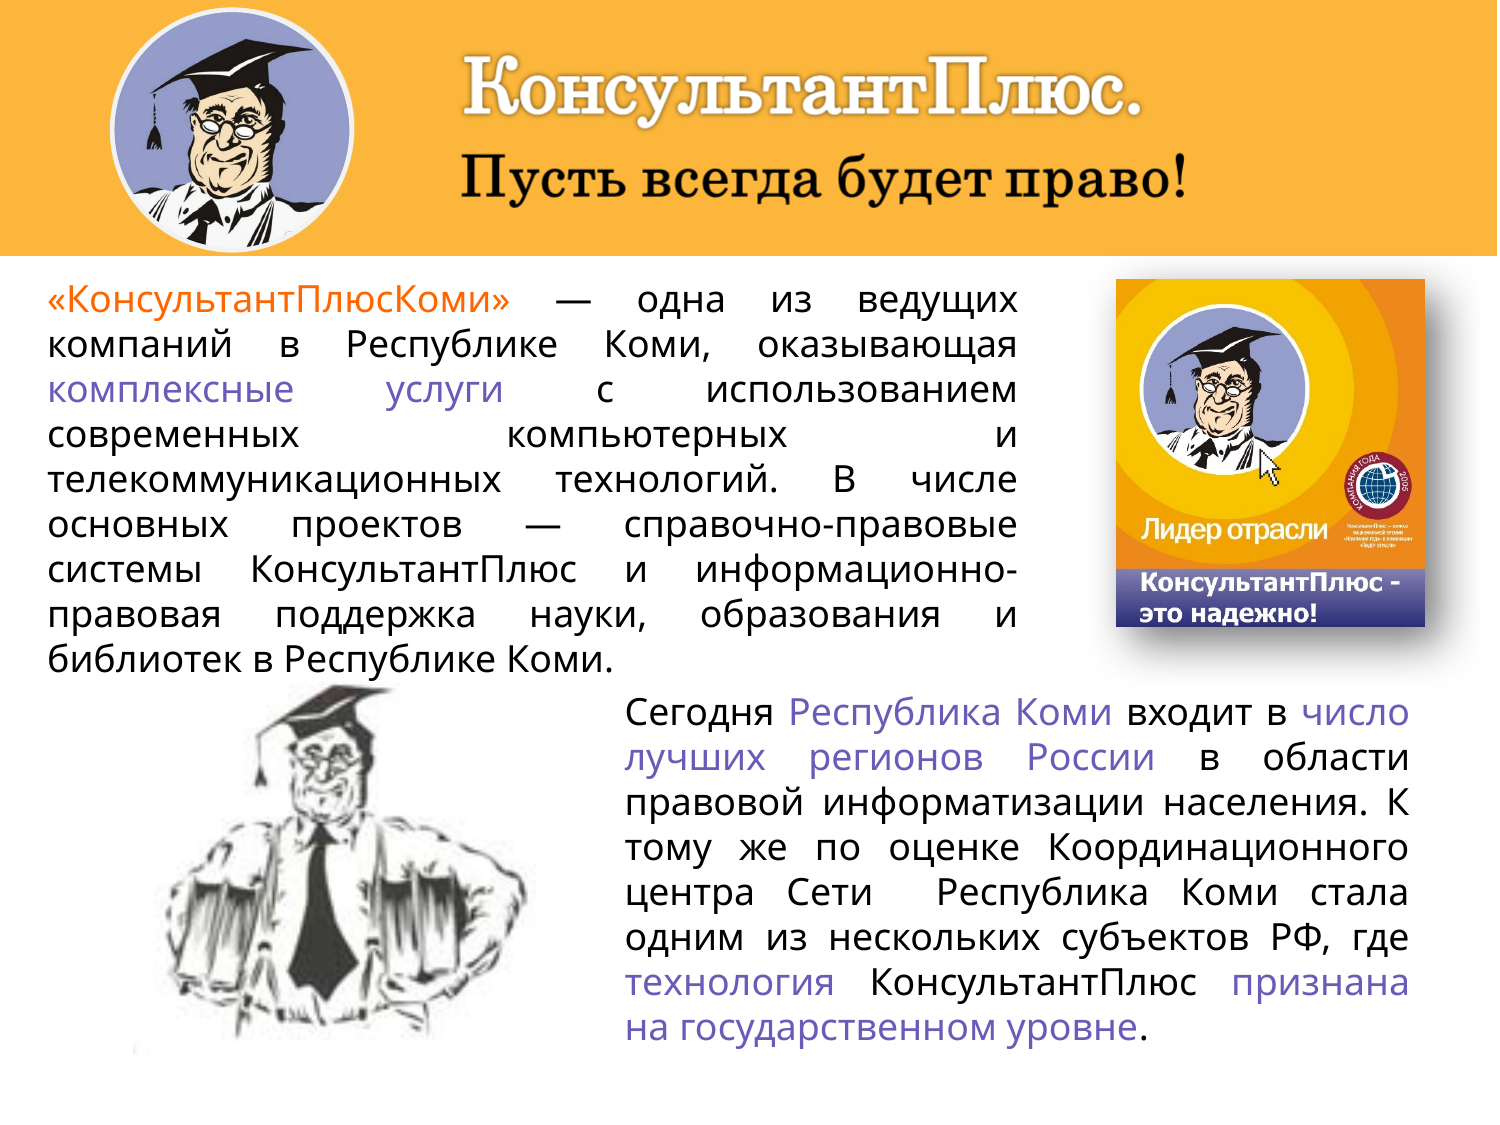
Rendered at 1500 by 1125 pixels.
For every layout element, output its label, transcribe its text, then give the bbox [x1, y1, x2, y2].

picture [0, 0, 1498, 257]
picture [1115, 279, 1426, 628]
text_box Сегодня Республика Коми входит в число лучших регионов России в области правовой информатизации населения. К тому же по оценке Координационного центра Сети Республика Коми стала одним из нескольких субъектов РФ, где технология КонсультантПлюс признана на государственном уровне. [609, 680, 1425, 1056]
text_box «КонсультантПлюсКоми» — одна из ведущих компаний в Республике Коми, оказывающая комплексные услуги с использованием современных компьютерных и телекоммуникационных технологий. В числе основных проектов — справочно-правовые системы КонсультантПлюс и информационно-правовая поддержка науки, образования и библиотек в Республике Коми. [32, 267, 1034, 688]
picture [133, 661, 570, 1056]
